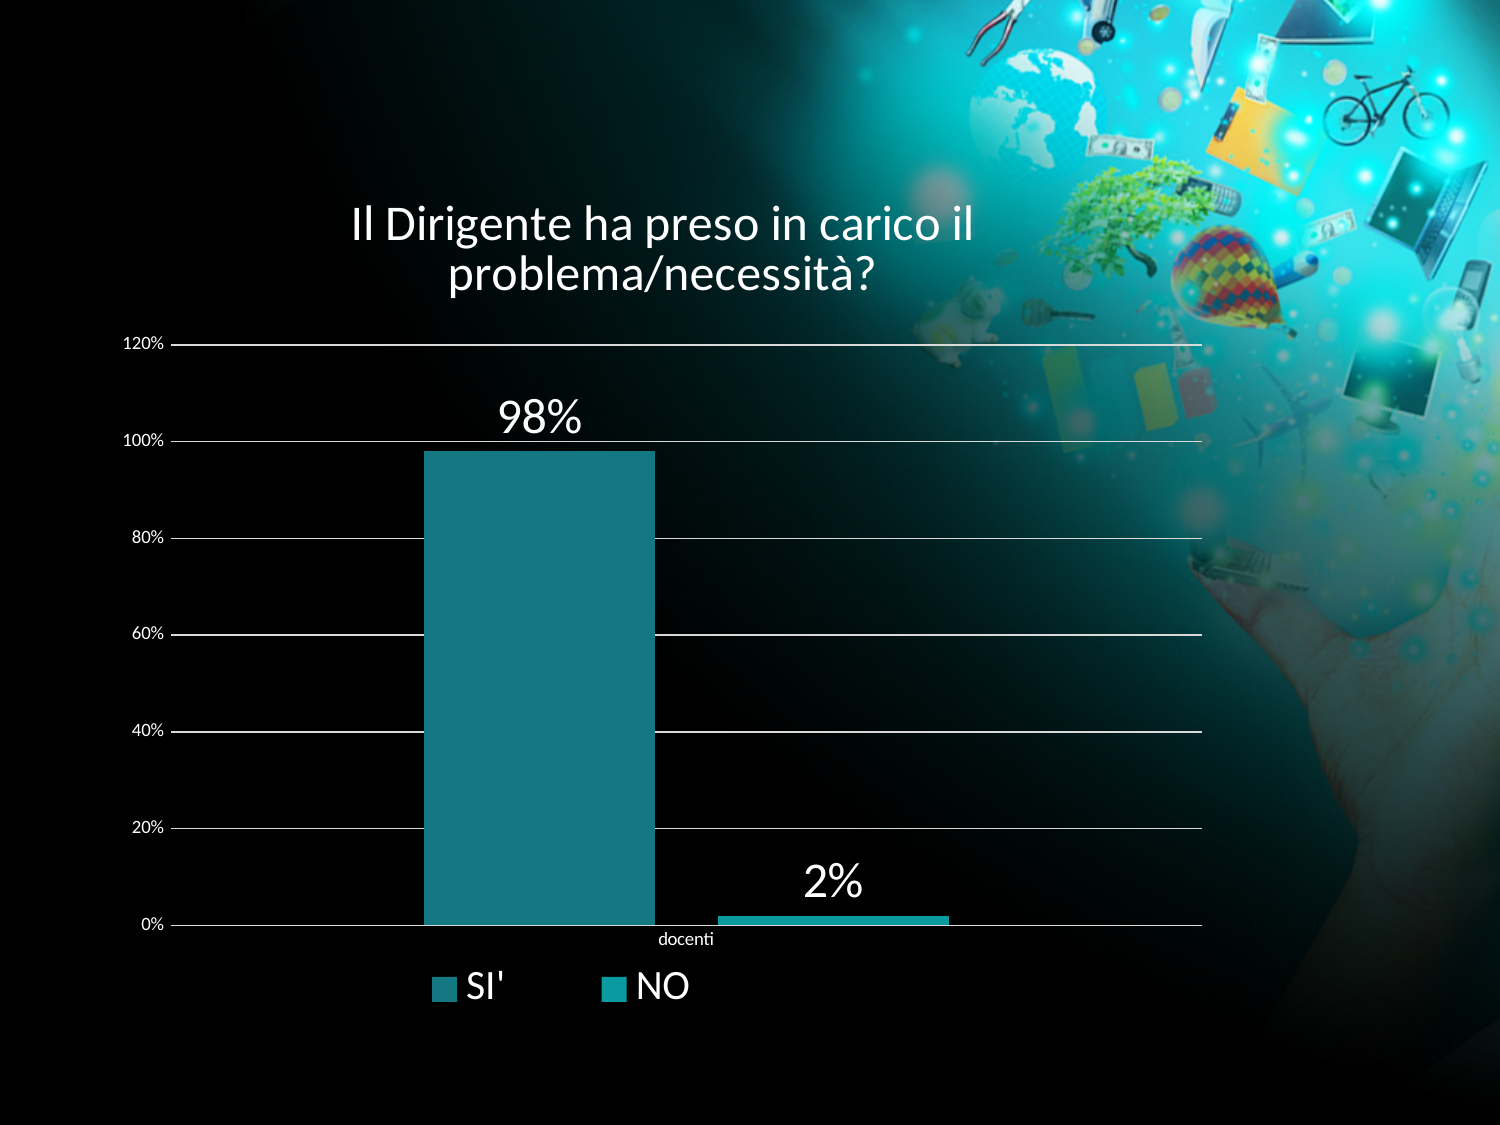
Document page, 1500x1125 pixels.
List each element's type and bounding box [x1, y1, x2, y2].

picture [0, 0, 1500, 1125]
chart [99, 162, 1226, 1038]
